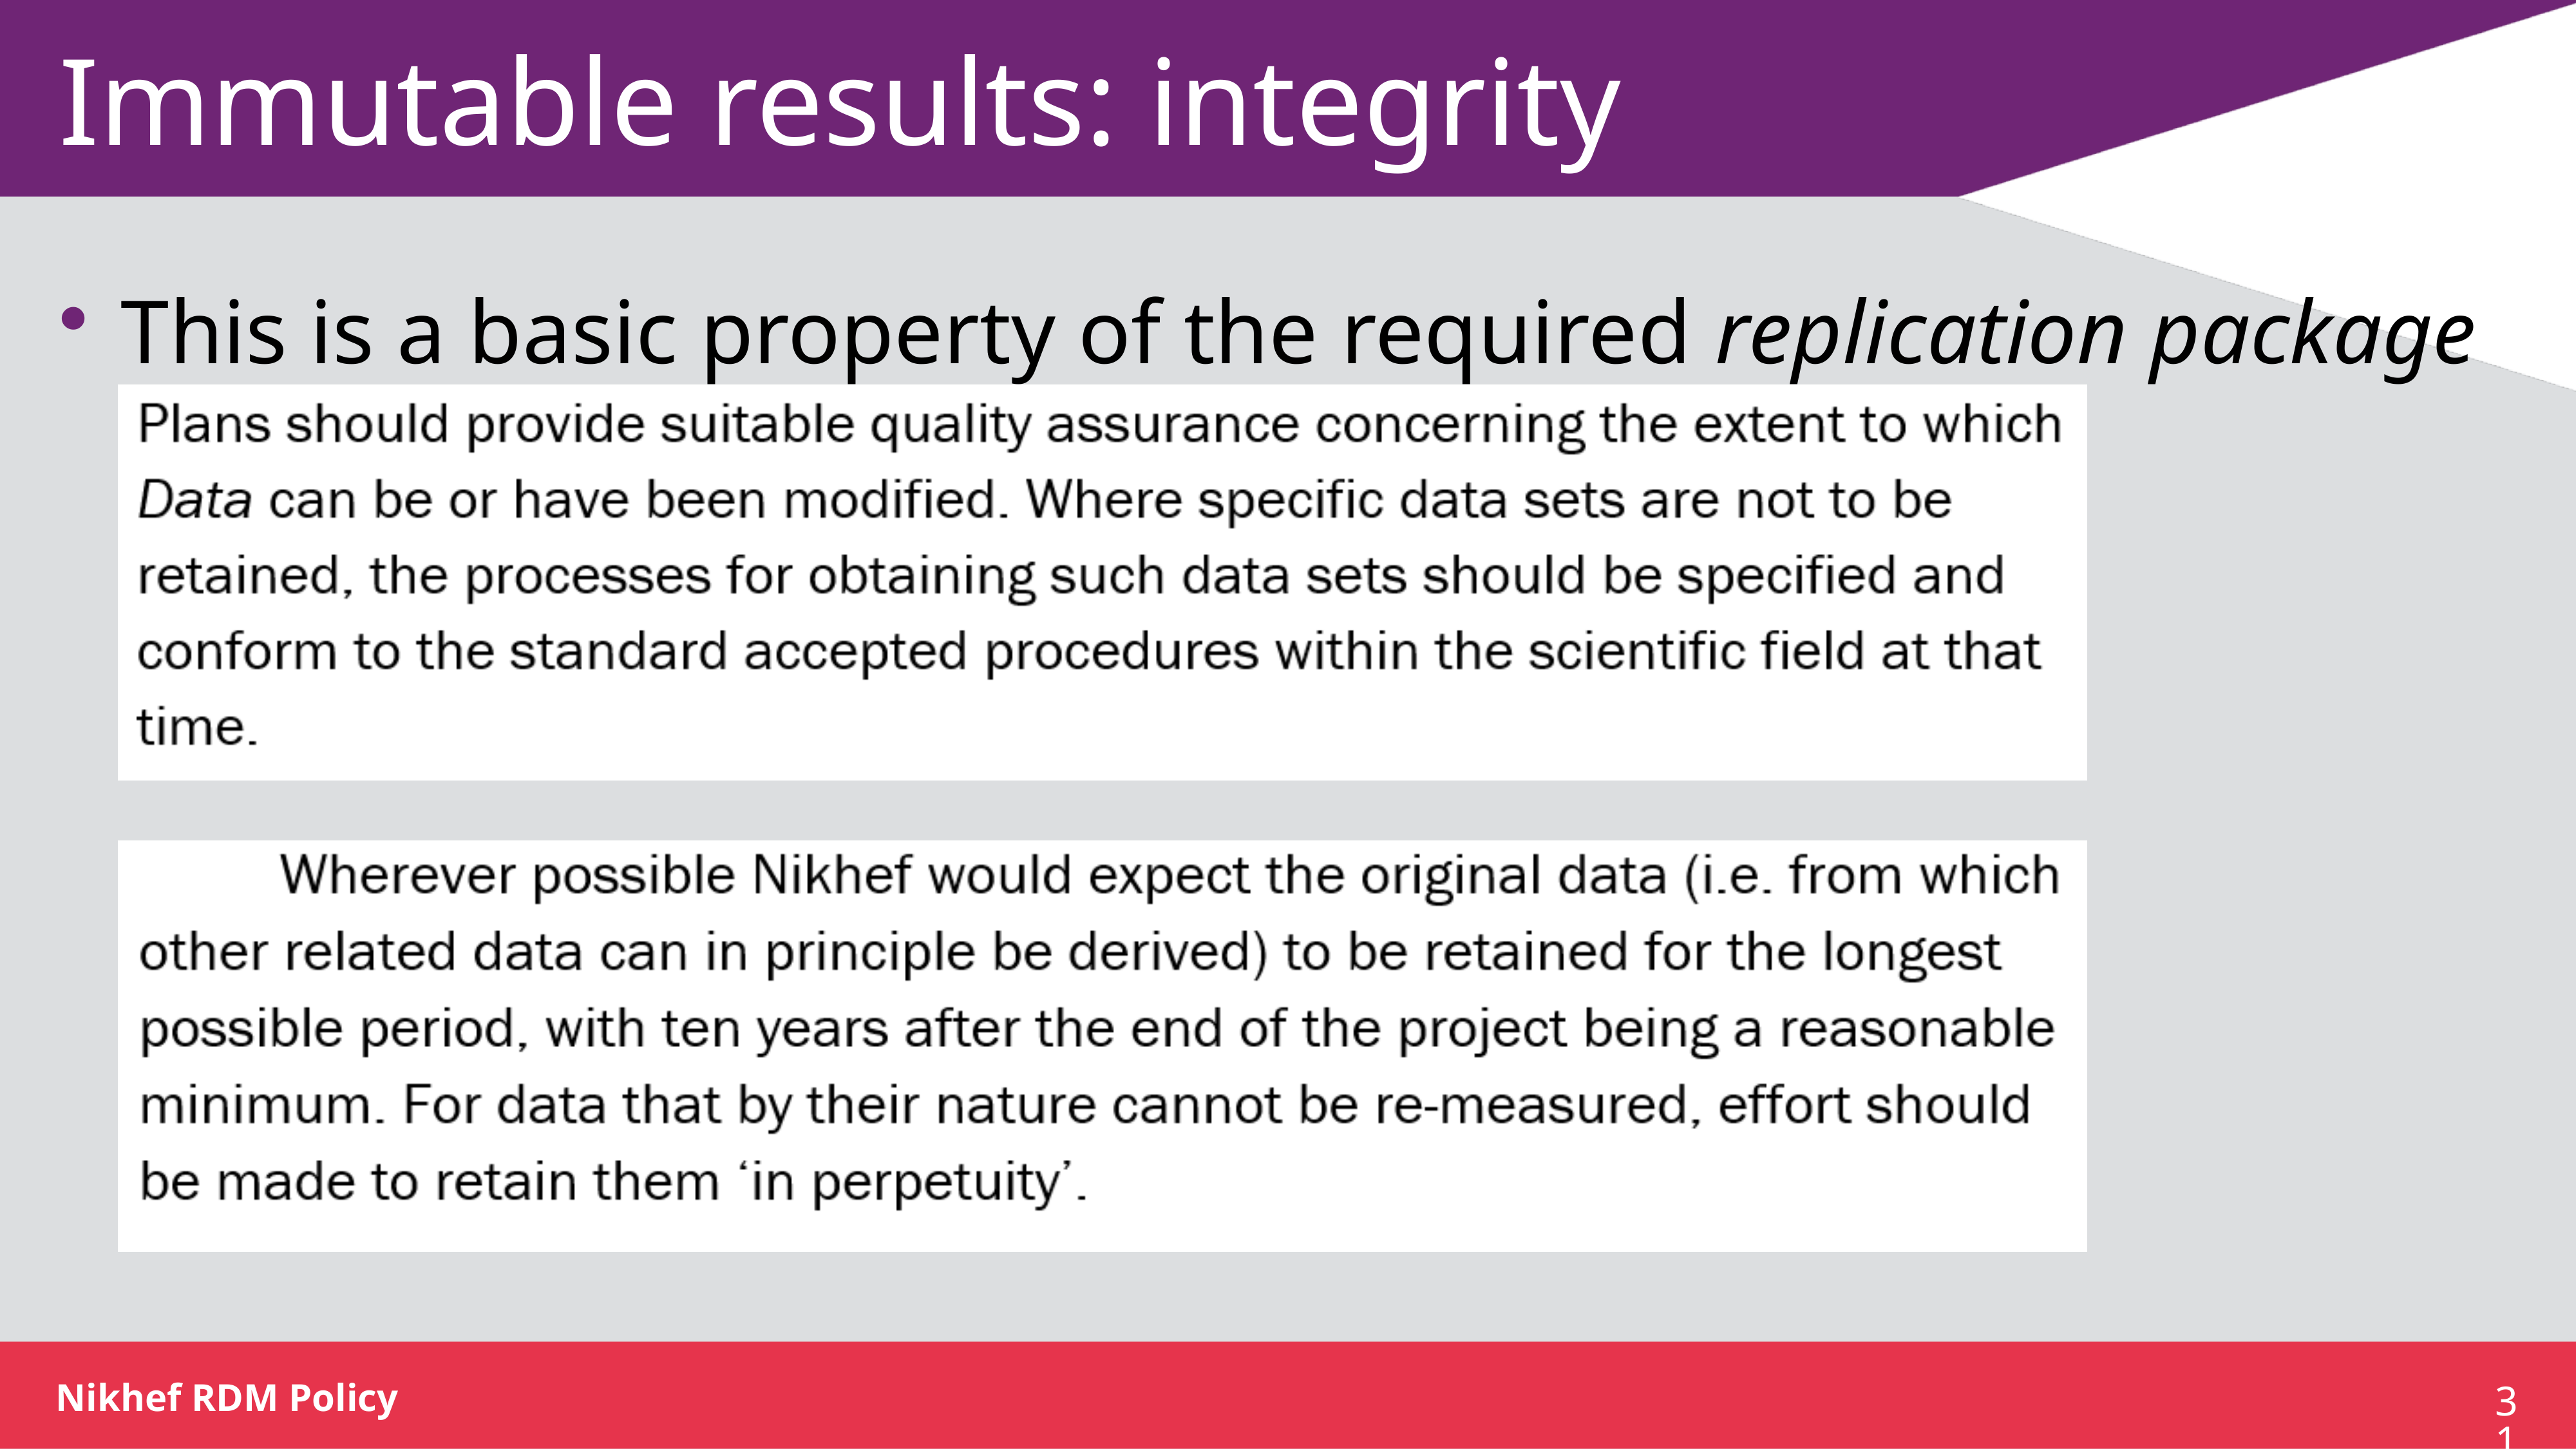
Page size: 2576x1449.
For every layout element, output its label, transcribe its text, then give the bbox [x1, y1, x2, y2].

title Immutable results: integrity [44, 15, 2576, 180]
picture [117, 384, 2088, 781]
slide_number 31 [2487, 1367, 2544, 1433]
picture [1956, 180, 2576, 392]
picture [117, 840, 2088, 1252]
picture [1956, 3, 2576, 15]
list This is a basic property of the required replication package [45, 271, 2542, 1334]
